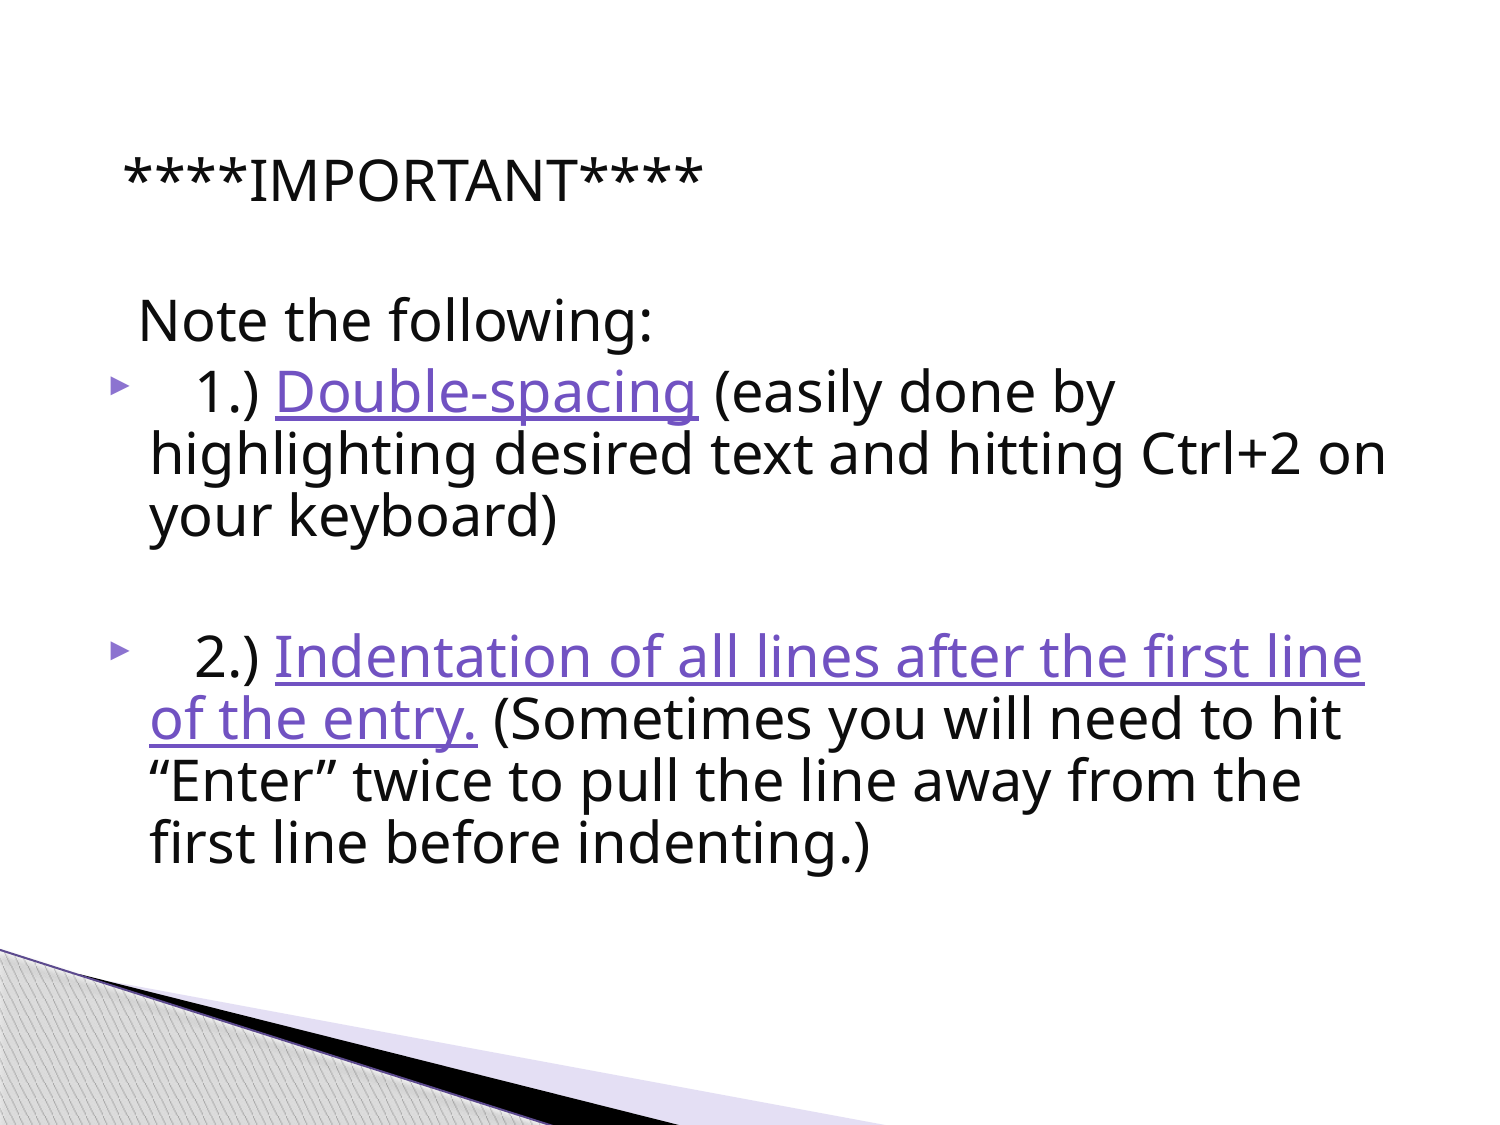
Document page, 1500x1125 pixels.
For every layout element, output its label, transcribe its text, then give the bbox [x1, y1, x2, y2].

list ****IMPORTANT**** Note the following: 1.) Double-spacing (easily done by highlighting desired text and hitting Ctrl+2 on your keyboard) 2.) Indentation of all lines after the first line of the entry. (Sometimes you will need to hit “Enter” twice to pull the line away from the first line before indenting.) [75, 143, 1425, 887]
